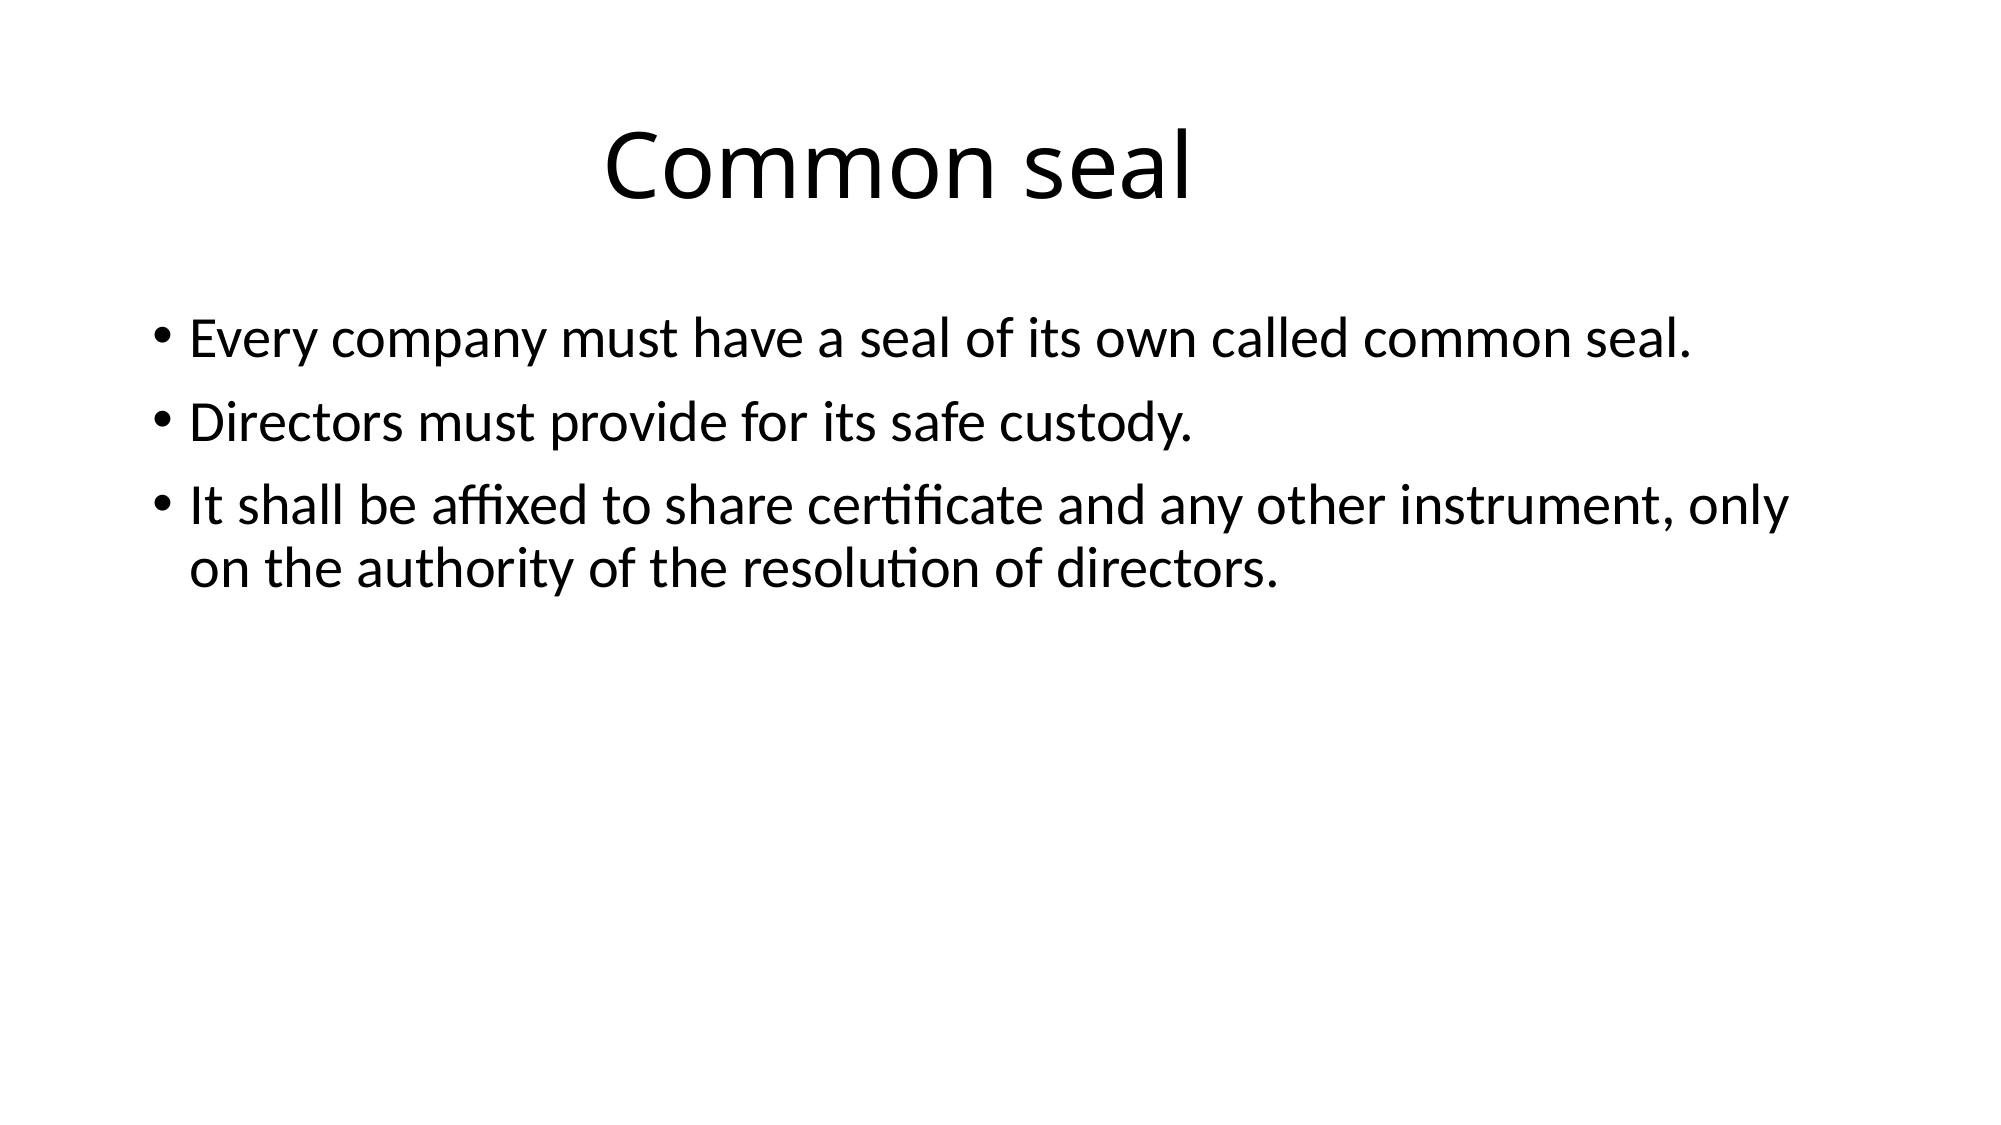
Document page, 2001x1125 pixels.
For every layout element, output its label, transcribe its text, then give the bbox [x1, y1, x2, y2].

title Common seal [137, 59, 1863, 278]
list Every company must have a seal of its own called common seal. Directors must provide for its safe custody. It shall be affixed to share certificate and any other instrument, only on the authority of the resolution of directors. [137, 299, 1863, 1014]
